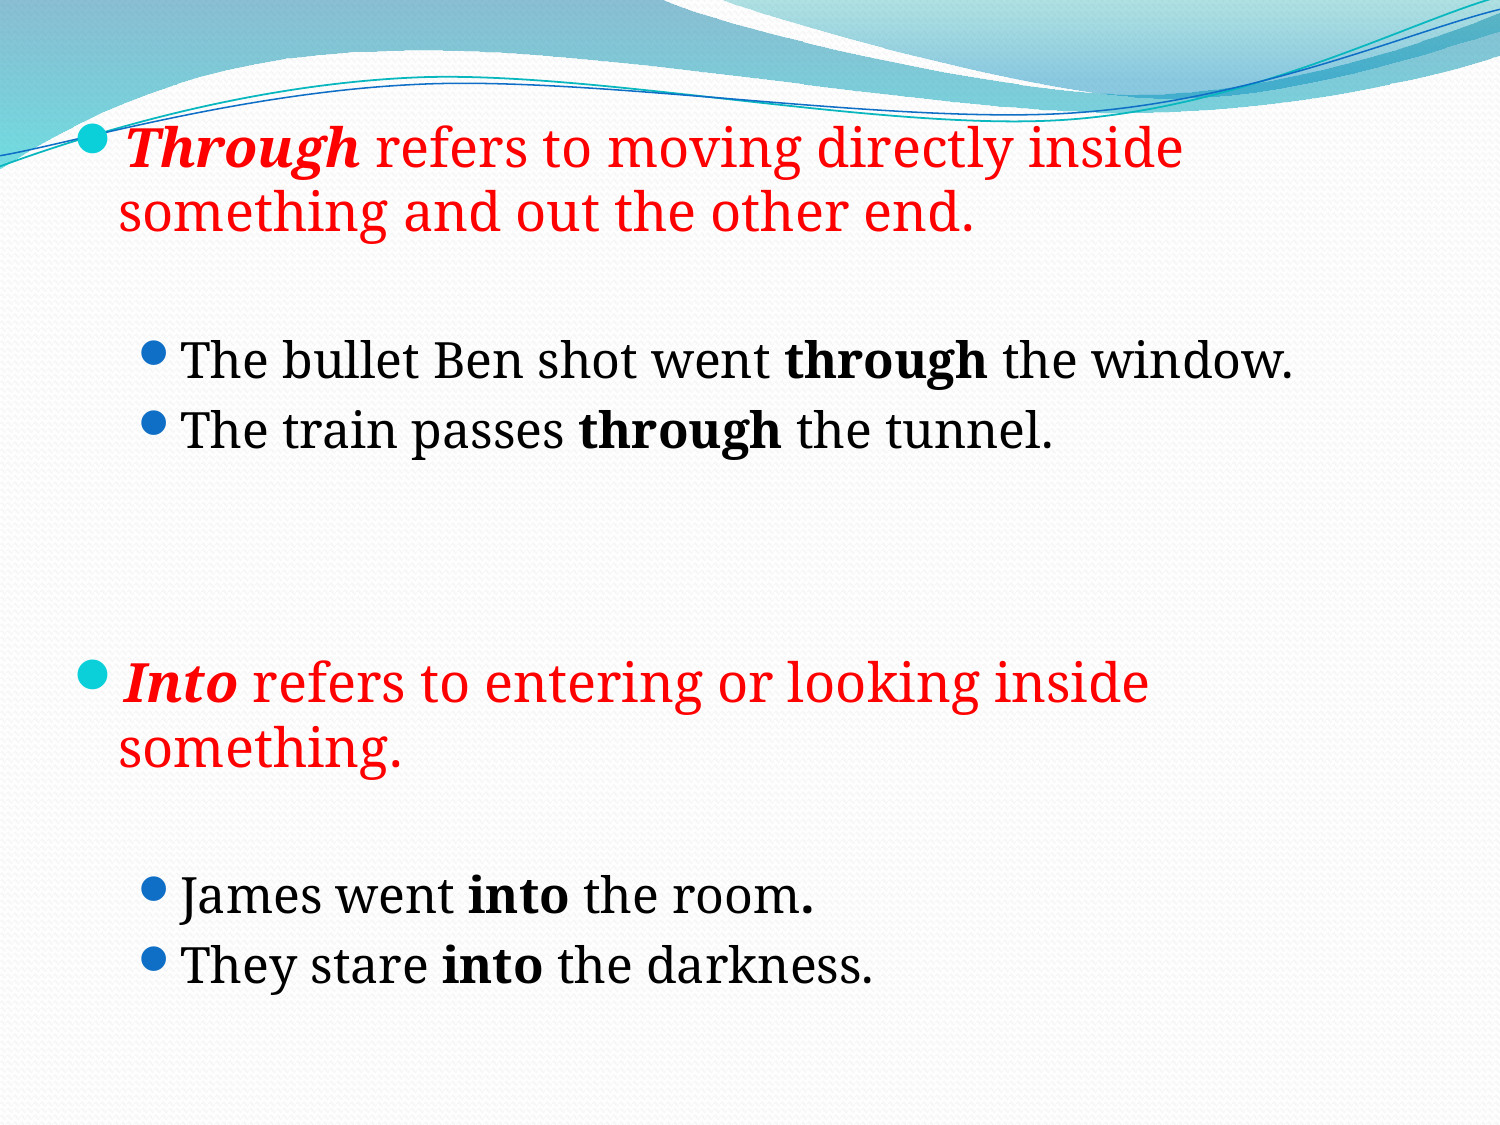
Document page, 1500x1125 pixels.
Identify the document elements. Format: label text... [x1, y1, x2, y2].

list Through refers to moving directly inside something and out the other end. The bullet Ben shot went through the window. The train passes through the tunnel. Into refers to entering or looking inside something. James went into the room. They stare into the darkness. [58, 105, 1425, 1038]
